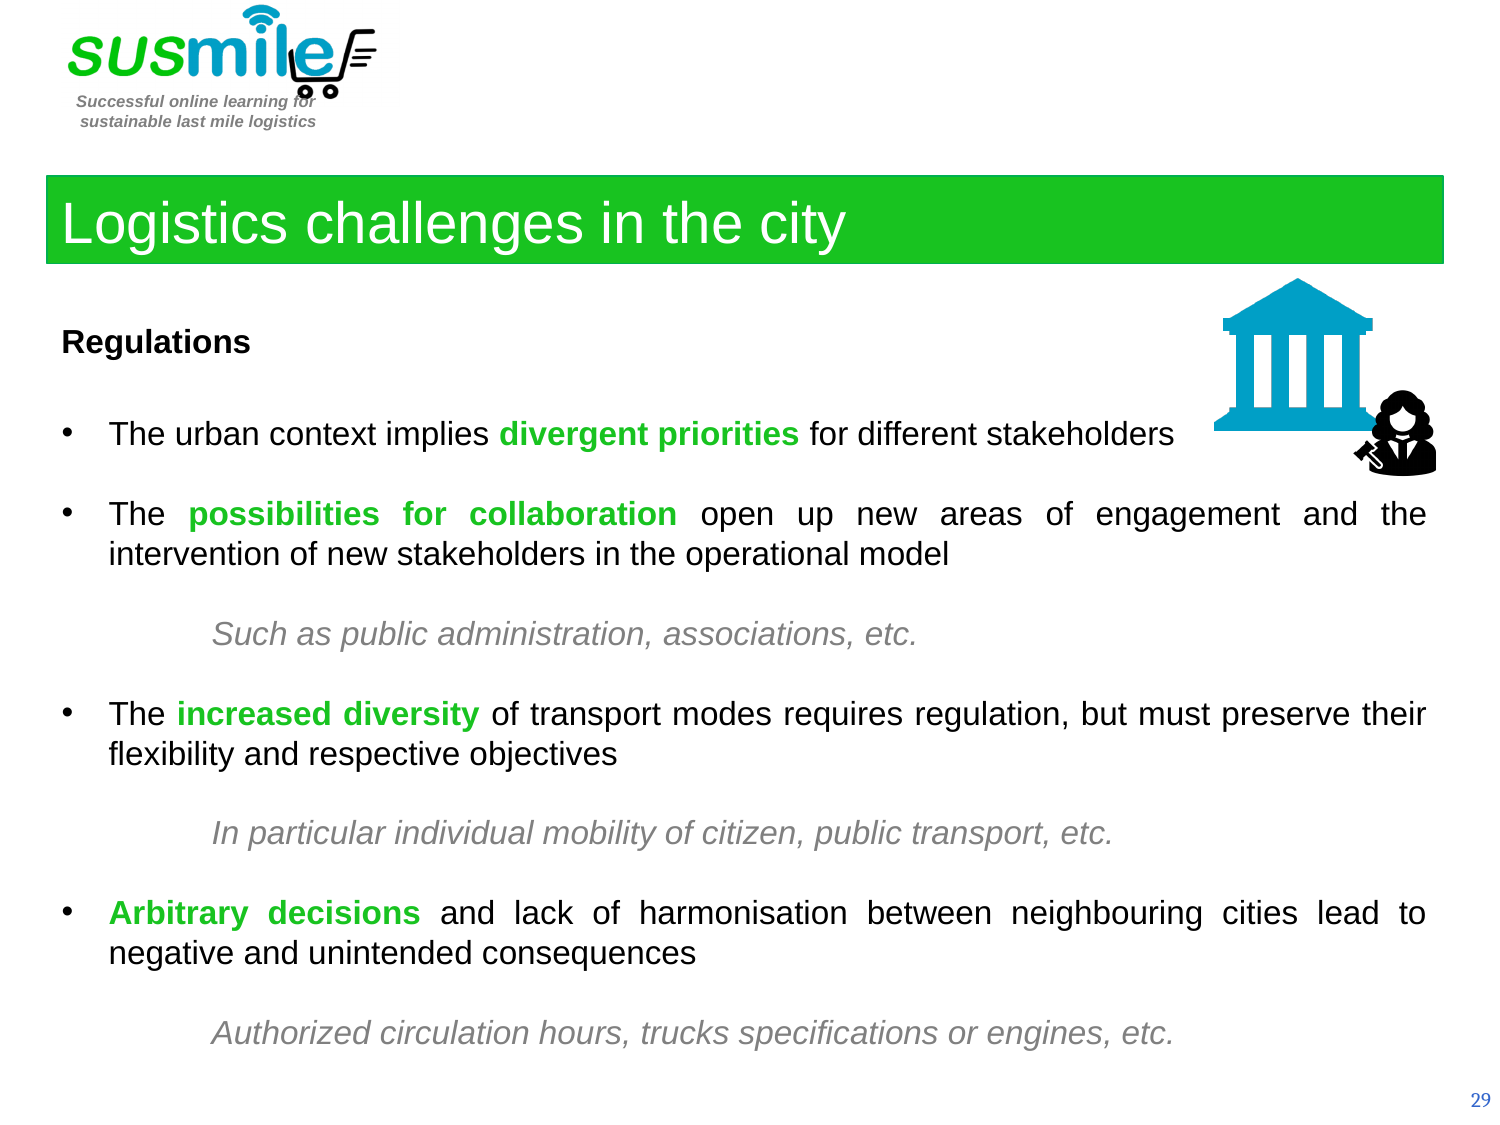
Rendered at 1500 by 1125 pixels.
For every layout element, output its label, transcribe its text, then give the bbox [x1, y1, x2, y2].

text_box The urban context implies divergent priorities for different stakeholders The possibilities for collaboration open up new areas of engagement and the intervention of new stakeholders in the operational model Such as public administration, associations, etc. The increased diversity of transport modes requires regulation, but must preserve their flexibility and respective objectives In particular individual mobility of citizen, public transport, etc. Arbitrary decisions and lack of harmonisation between neighbouring cities lead to negative and unintended consequences Authorized circulation hours, trucks specifications or engines, etc. [46, 404, 1443, 1059]
slide_number 29 [1156, 1069, 1500, 1125]
text_box Regulations [46, 312, 517, 368]
text_box Logistics challenges in the city [46, 176, 1443, 264]
picture [61, 0, 400, 107]
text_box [1191, 252, 1454, 484]
